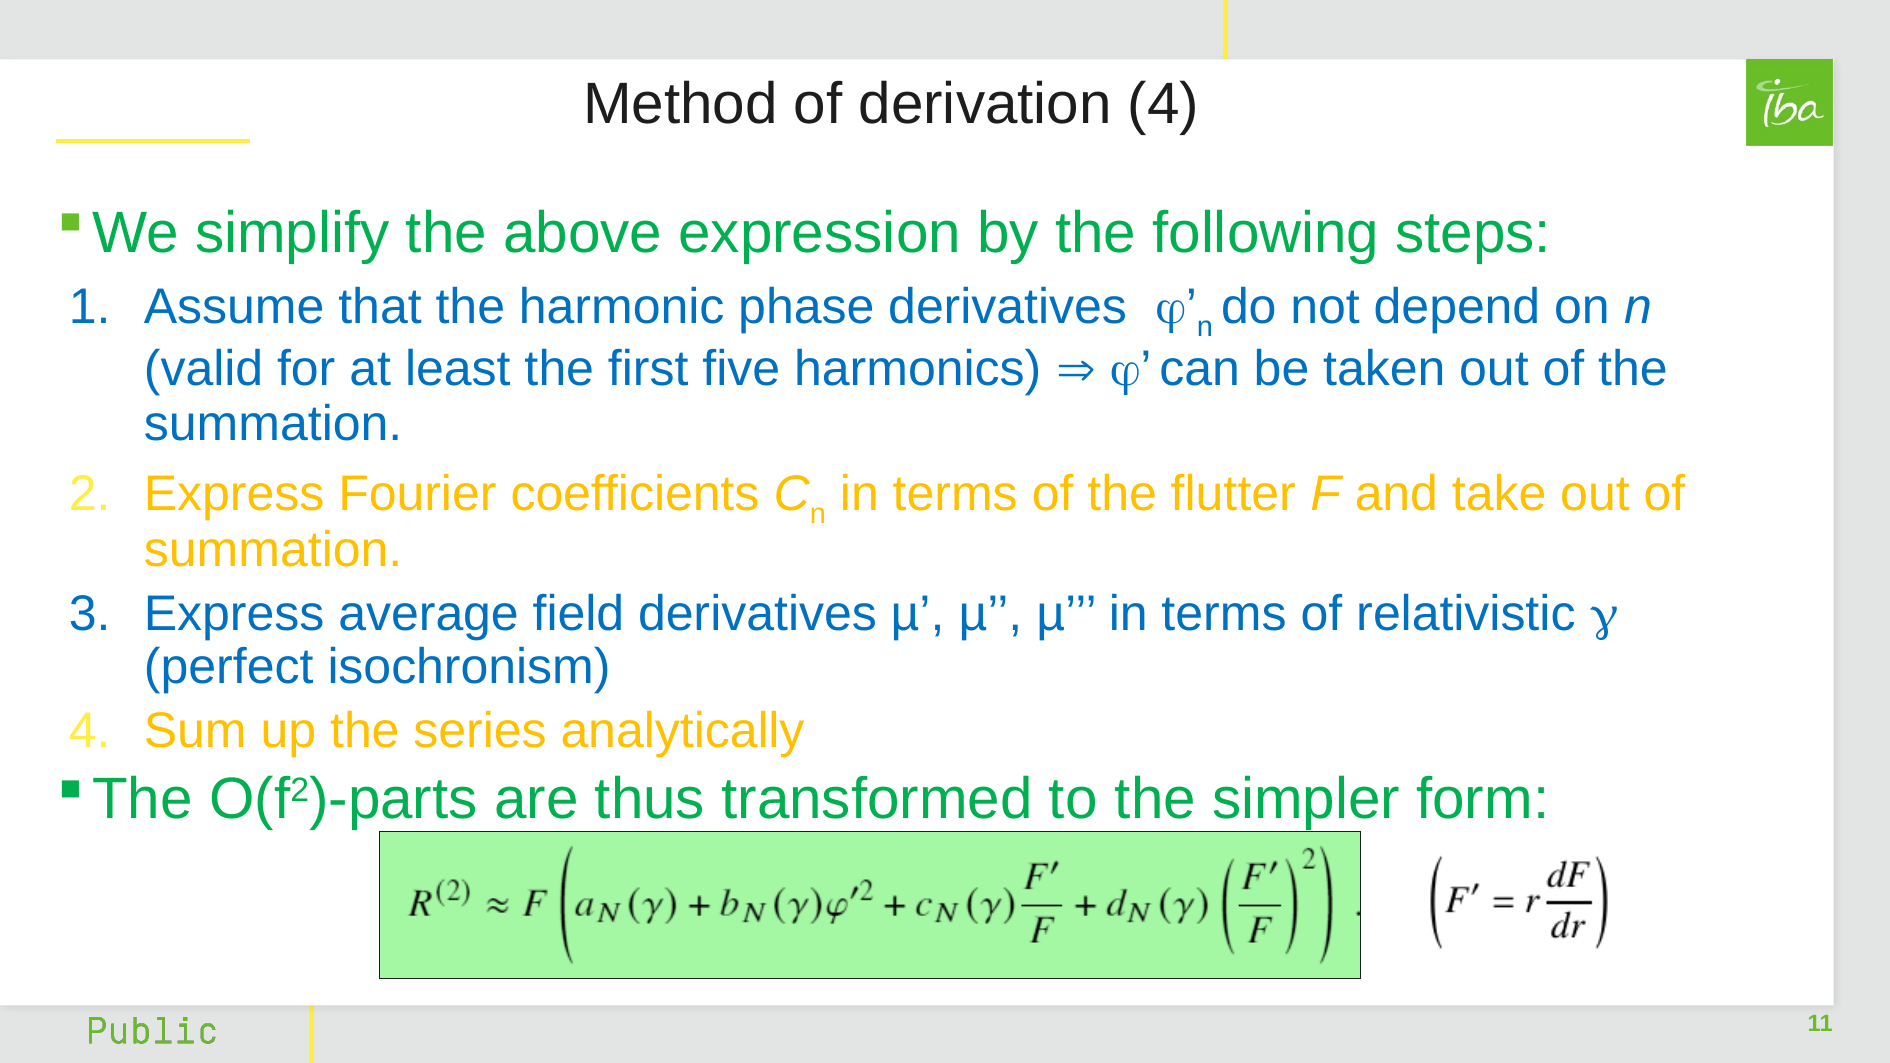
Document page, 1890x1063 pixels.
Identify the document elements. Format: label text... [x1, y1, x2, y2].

picture [379, 831, 1361, 979]
slide_number 11 [1632, 1008, 1833, 1062]
picture [85, 1011, 220, 1051]
picture [1746, 59, 1833, 146]
title Method of derivation (4) [57, 61, 1727, 148]
picture [1401, 838, 1633, 963]
list We simplify the above expression by the following steps: Assume that the harmonic phase derivatives ’n do not depend on n (valid for at least the first five harmonics)  ’ can be taken out of the summation. Express Fourier coefficients Cn in terms of the flutter F and take out of summation. Express average field derivatives µ’, µ’’, µ’’’ in terms of relativistic g (perfect isochronism) Sum up the series analytically The O(f2)-parts are thus transformed to the simpler form: [57, 202, 1777, 949]
